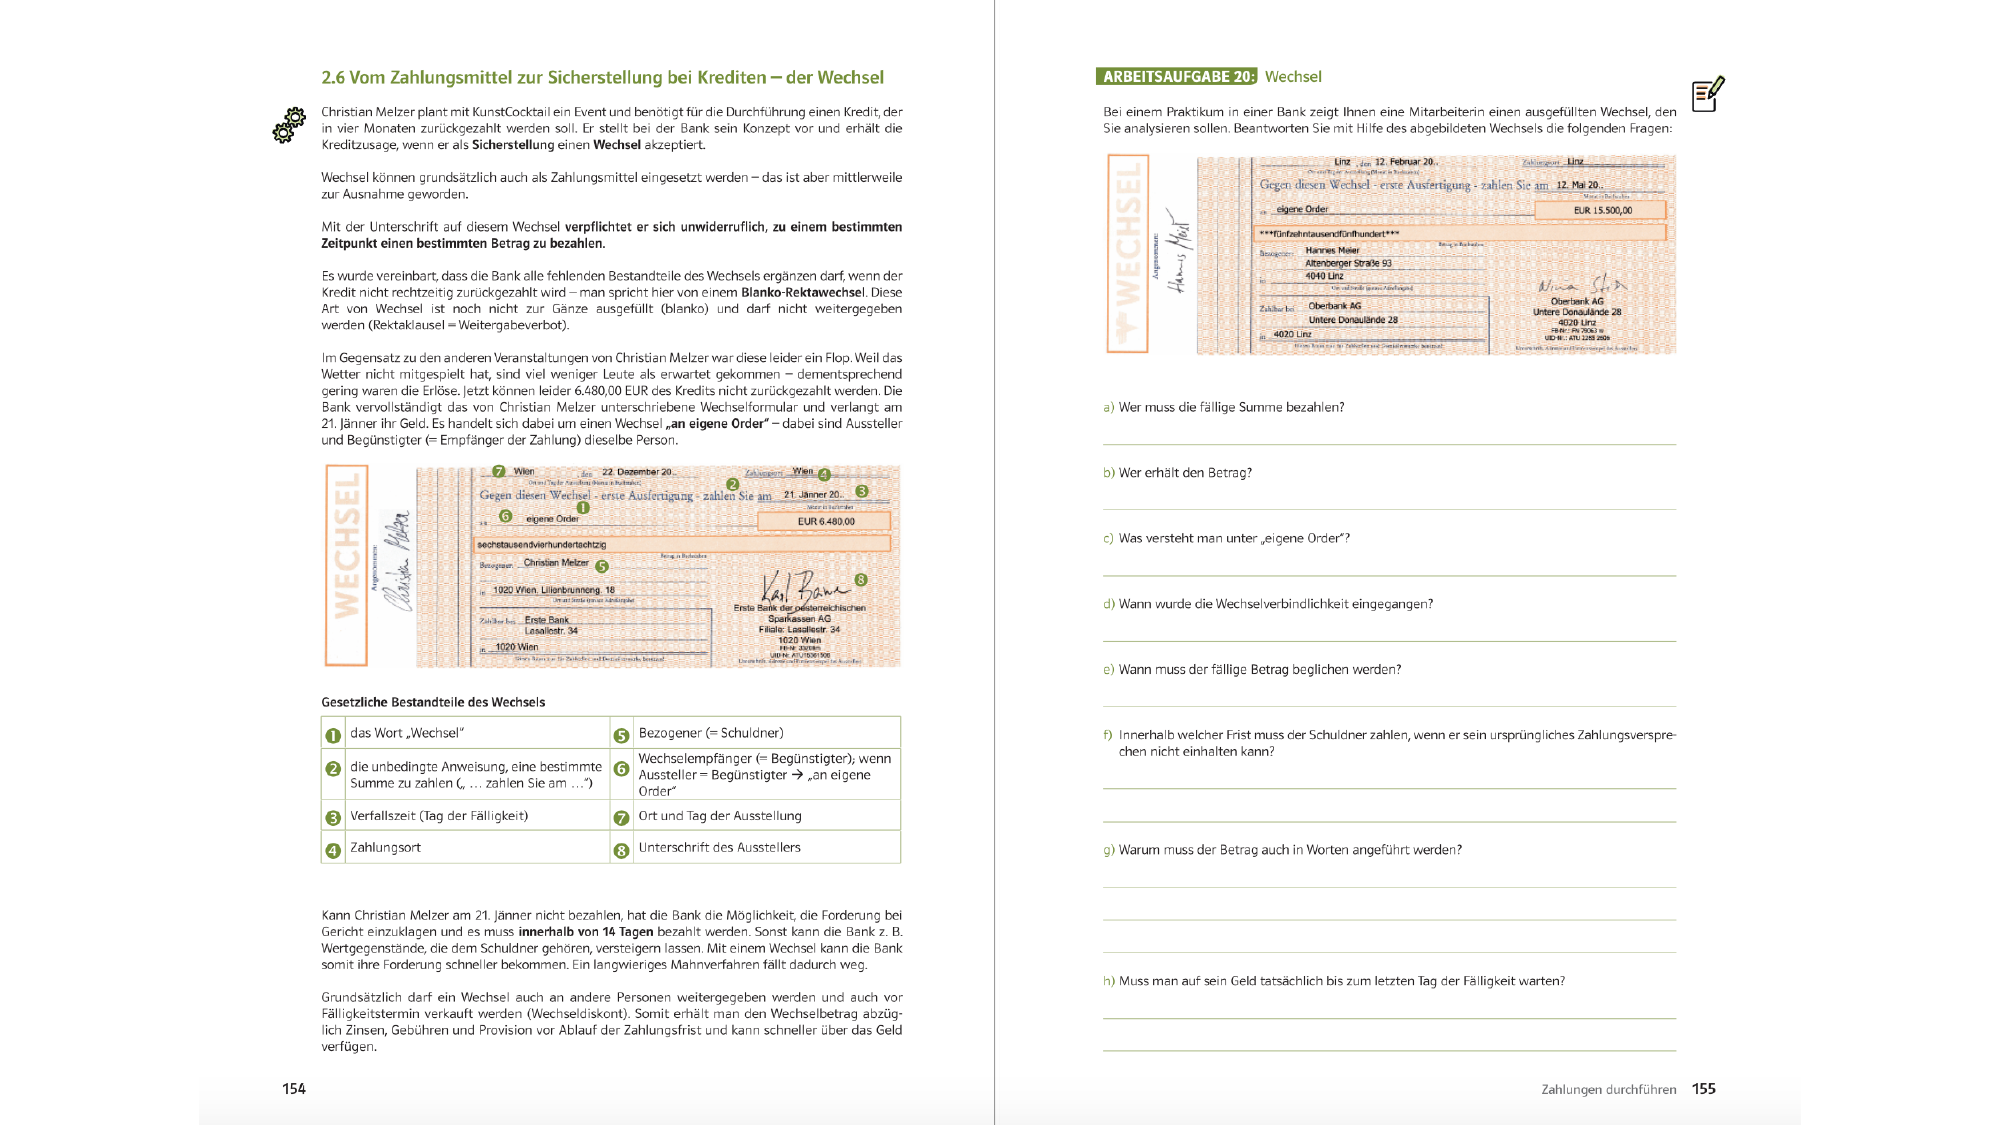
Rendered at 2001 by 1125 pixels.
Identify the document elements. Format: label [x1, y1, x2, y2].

picture [199, 0, 1801, 1125]
